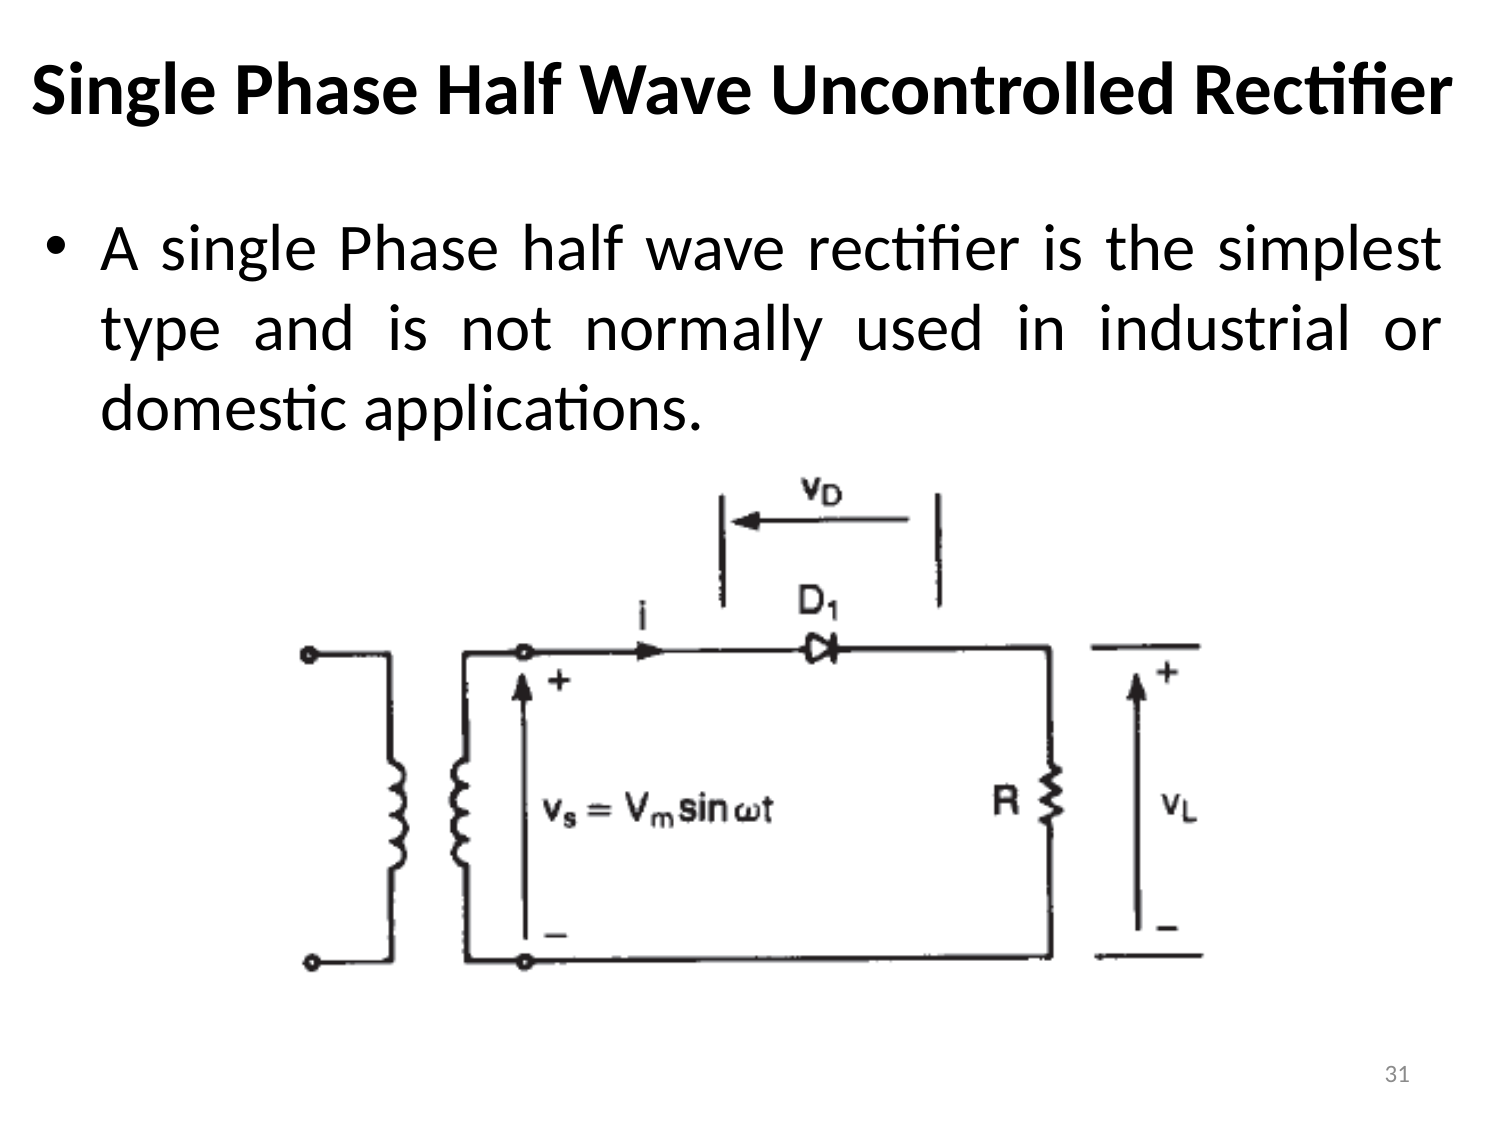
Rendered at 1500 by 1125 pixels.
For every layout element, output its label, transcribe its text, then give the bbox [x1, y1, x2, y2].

list A single Phase half wave rectifier is the simplest type and is not normally used in industrial or domestic applications. [29, 196, 1459, 939]
title Single Phase Half Wave Uncontrolled Rectifier [12, 7, 1475, 162]
picture [262, 462, 1219, 986]
slide_number 31 [1074, 1042, 1425, 1103]
